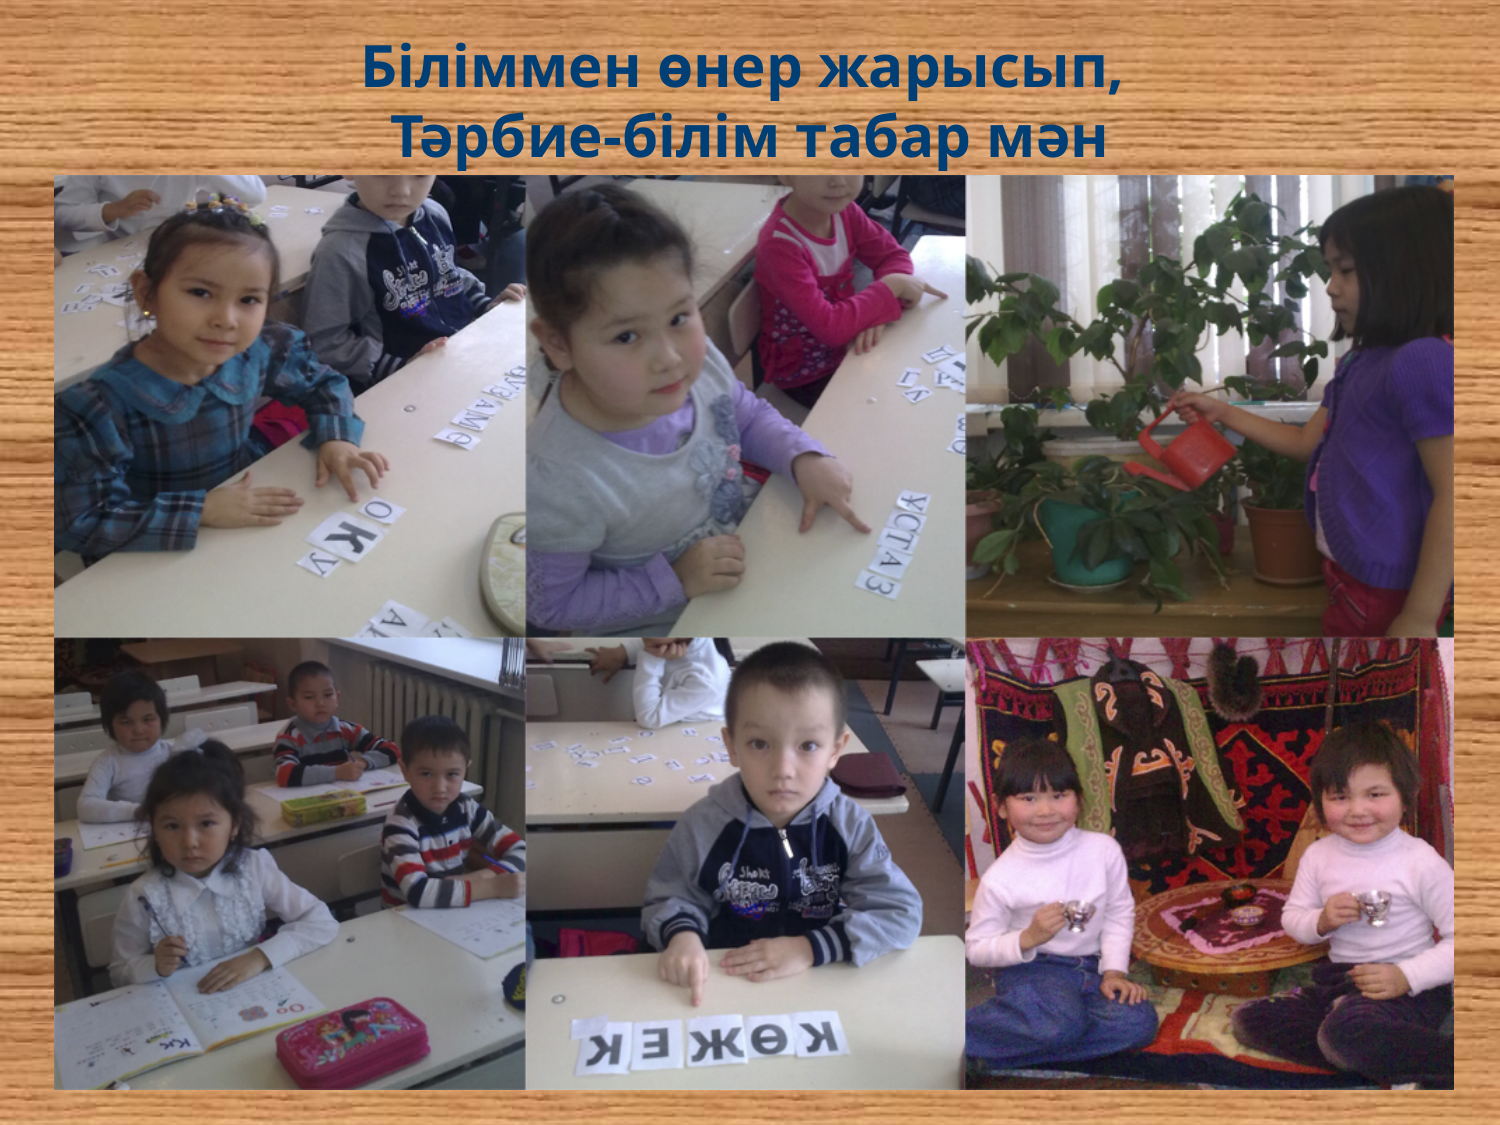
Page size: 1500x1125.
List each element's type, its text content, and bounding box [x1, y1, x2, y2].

picture [0, 0, 1500, 1125]
title Біліммен өнер жарысып, Тәрбие-білім табар мән [74, 0, 1426, 165]
